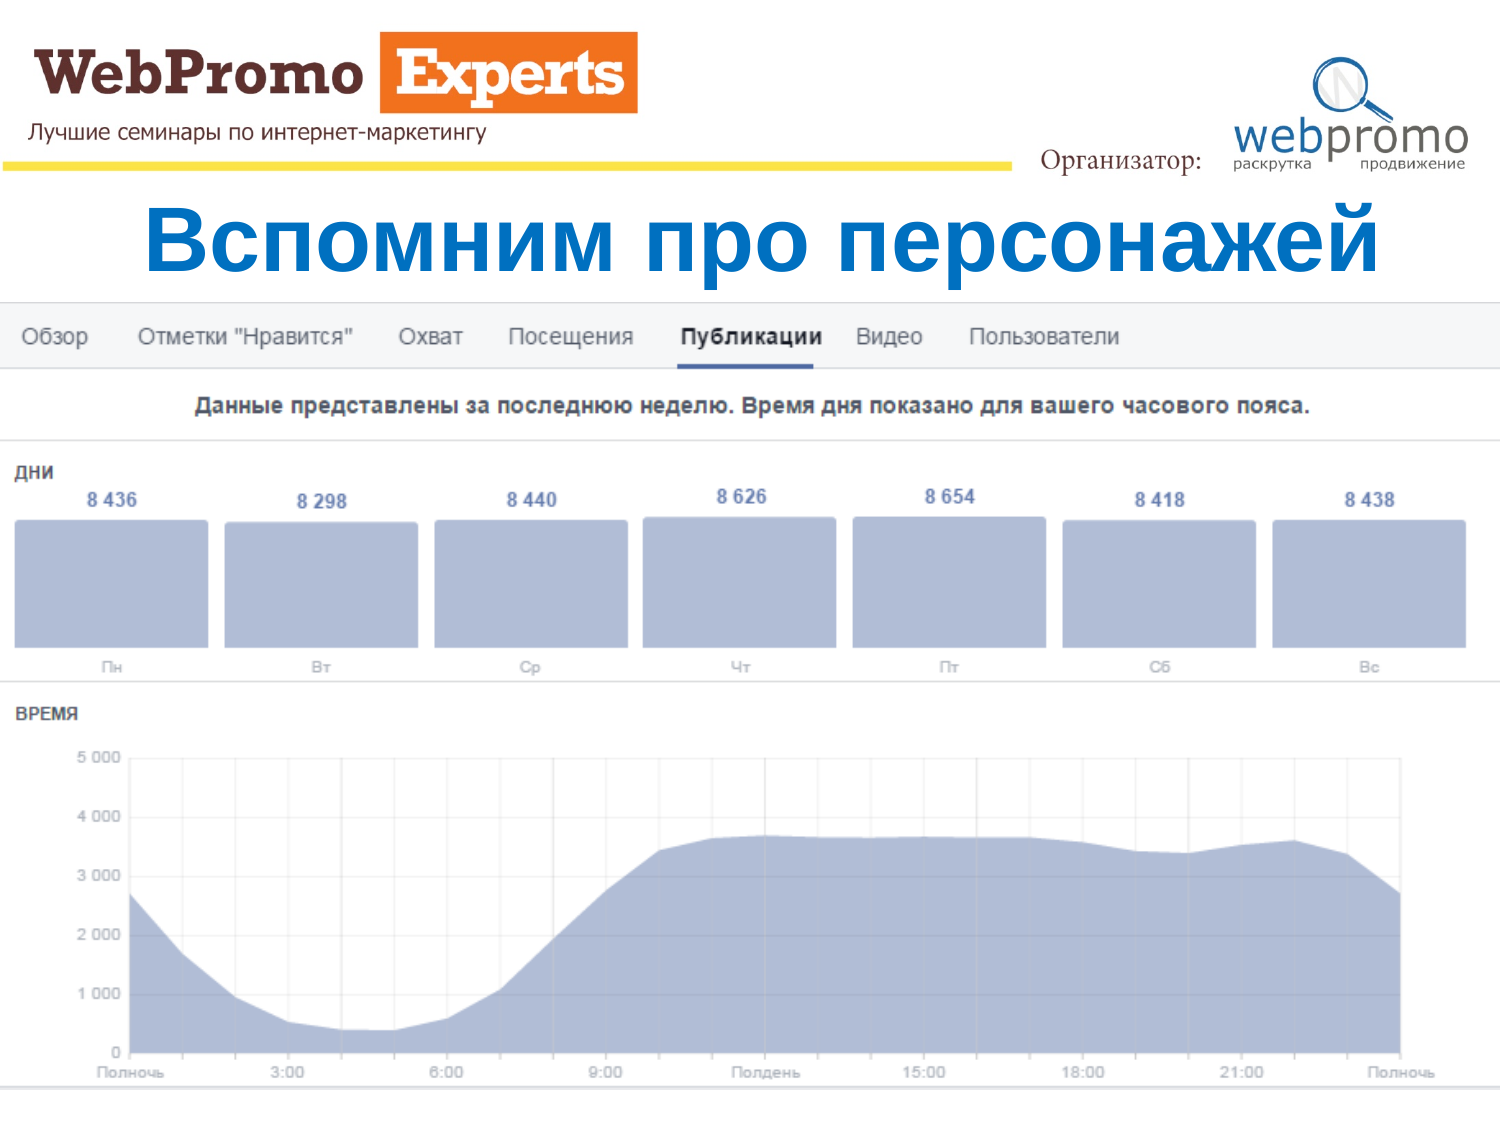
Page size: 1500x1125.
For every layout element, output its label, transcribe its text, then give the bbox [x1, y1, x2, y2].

picture [0, 0, 1500, 1125]
text_box Вспомним про персонажей [88, 140, 1439, 301]
